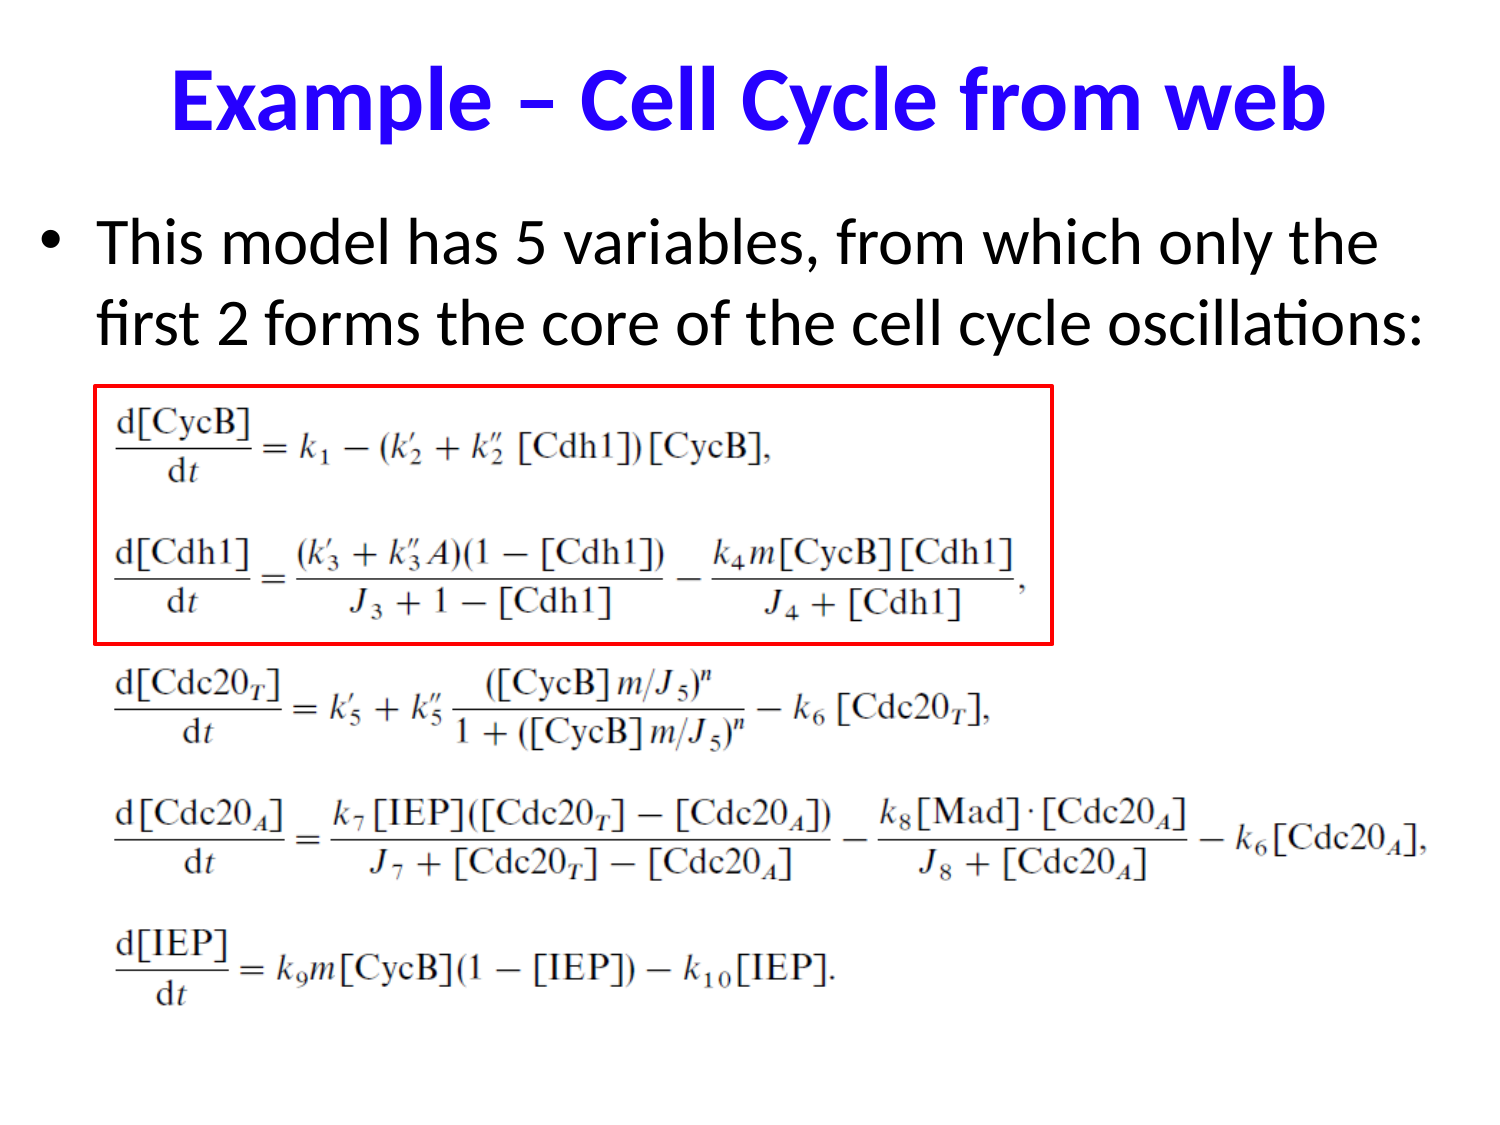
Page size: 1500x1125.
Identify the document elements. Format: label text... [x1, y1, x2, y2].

text_box [93, 384, 1054, 646]
list This model has 5 variables, from which only the first 2 forms the core of the cell cycle oscillations: [24, 190, 1500, 1125]
picture [113, 394, 1431, 1017]
title Example – Cell Cycle from web [0, 0, 1500, 188]
